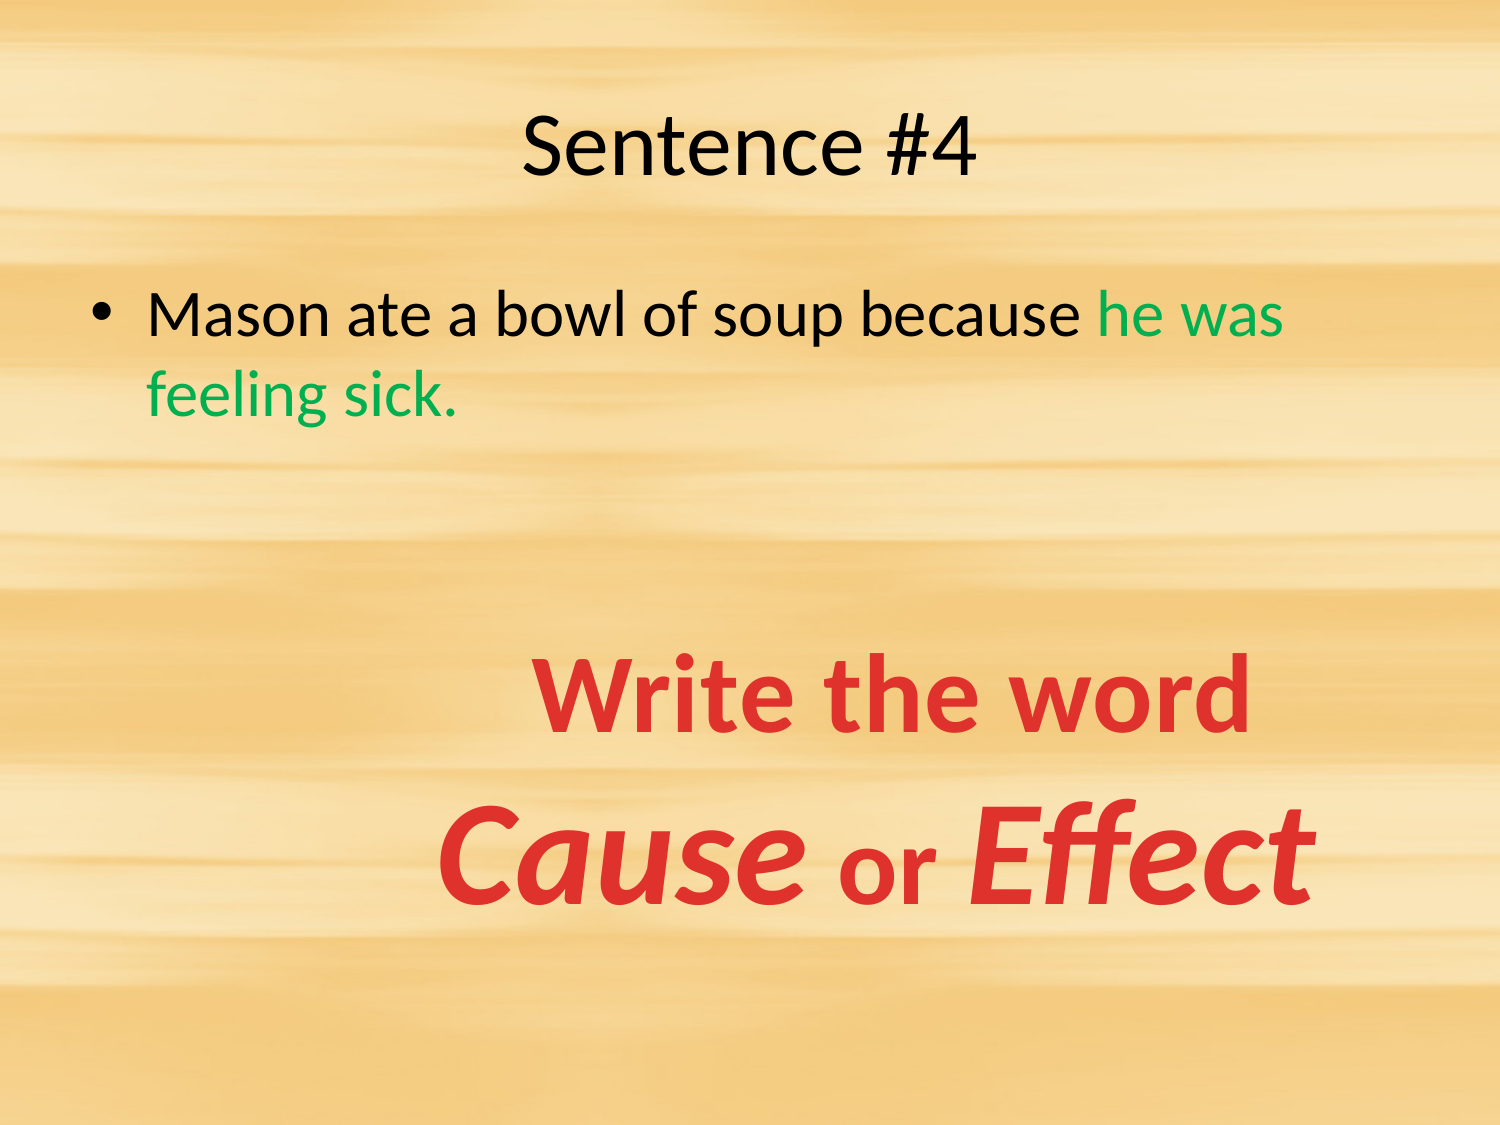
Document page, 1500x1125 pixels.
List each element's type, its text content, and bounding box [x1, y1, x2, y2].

picture [0, 0, 1500, 1125]
text_box Write the word Cause or Effect [399, 612, 1388, 943]
list Mason ate a bowl of soup because he was feeling sick. [74, 262, 1426, 1006]
title Sentence #4 [74, 44, 1426, 233]
